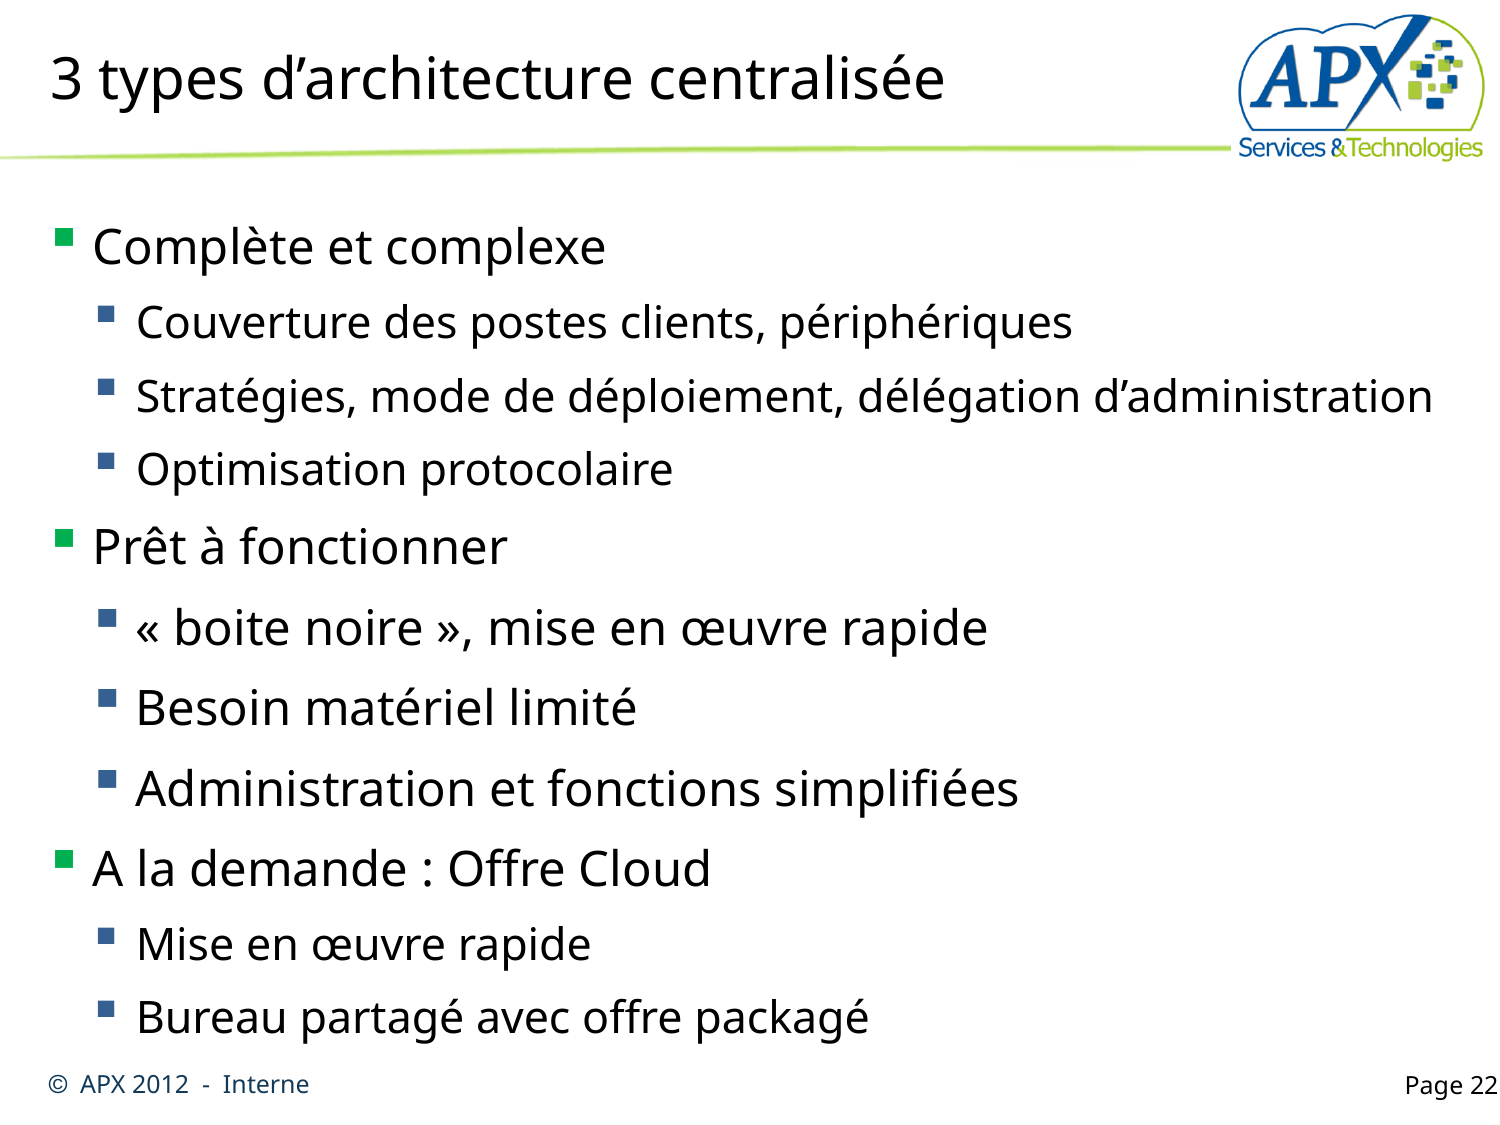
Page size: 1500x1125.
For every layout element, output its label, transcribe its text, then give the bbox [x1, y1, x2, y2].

list Complète et complexe Couverture des postes clients, périphériques Stratégies, mode de déploiement, délégation d’administration Optimisation protocolaire Prêt à fonctionner « boite noire », mise en œuvre rapide Besoin matériel limité Administration et fonctions simplifiées A la demande : Offre Cloud Mise en œuvre rapide Bureau partagé avec offre packagé [34, 196, 1454, 1071]
picture [0, 10, 1493, 167]
title 3 types d’architecture centralisée [34, 0, 1223, 153]
